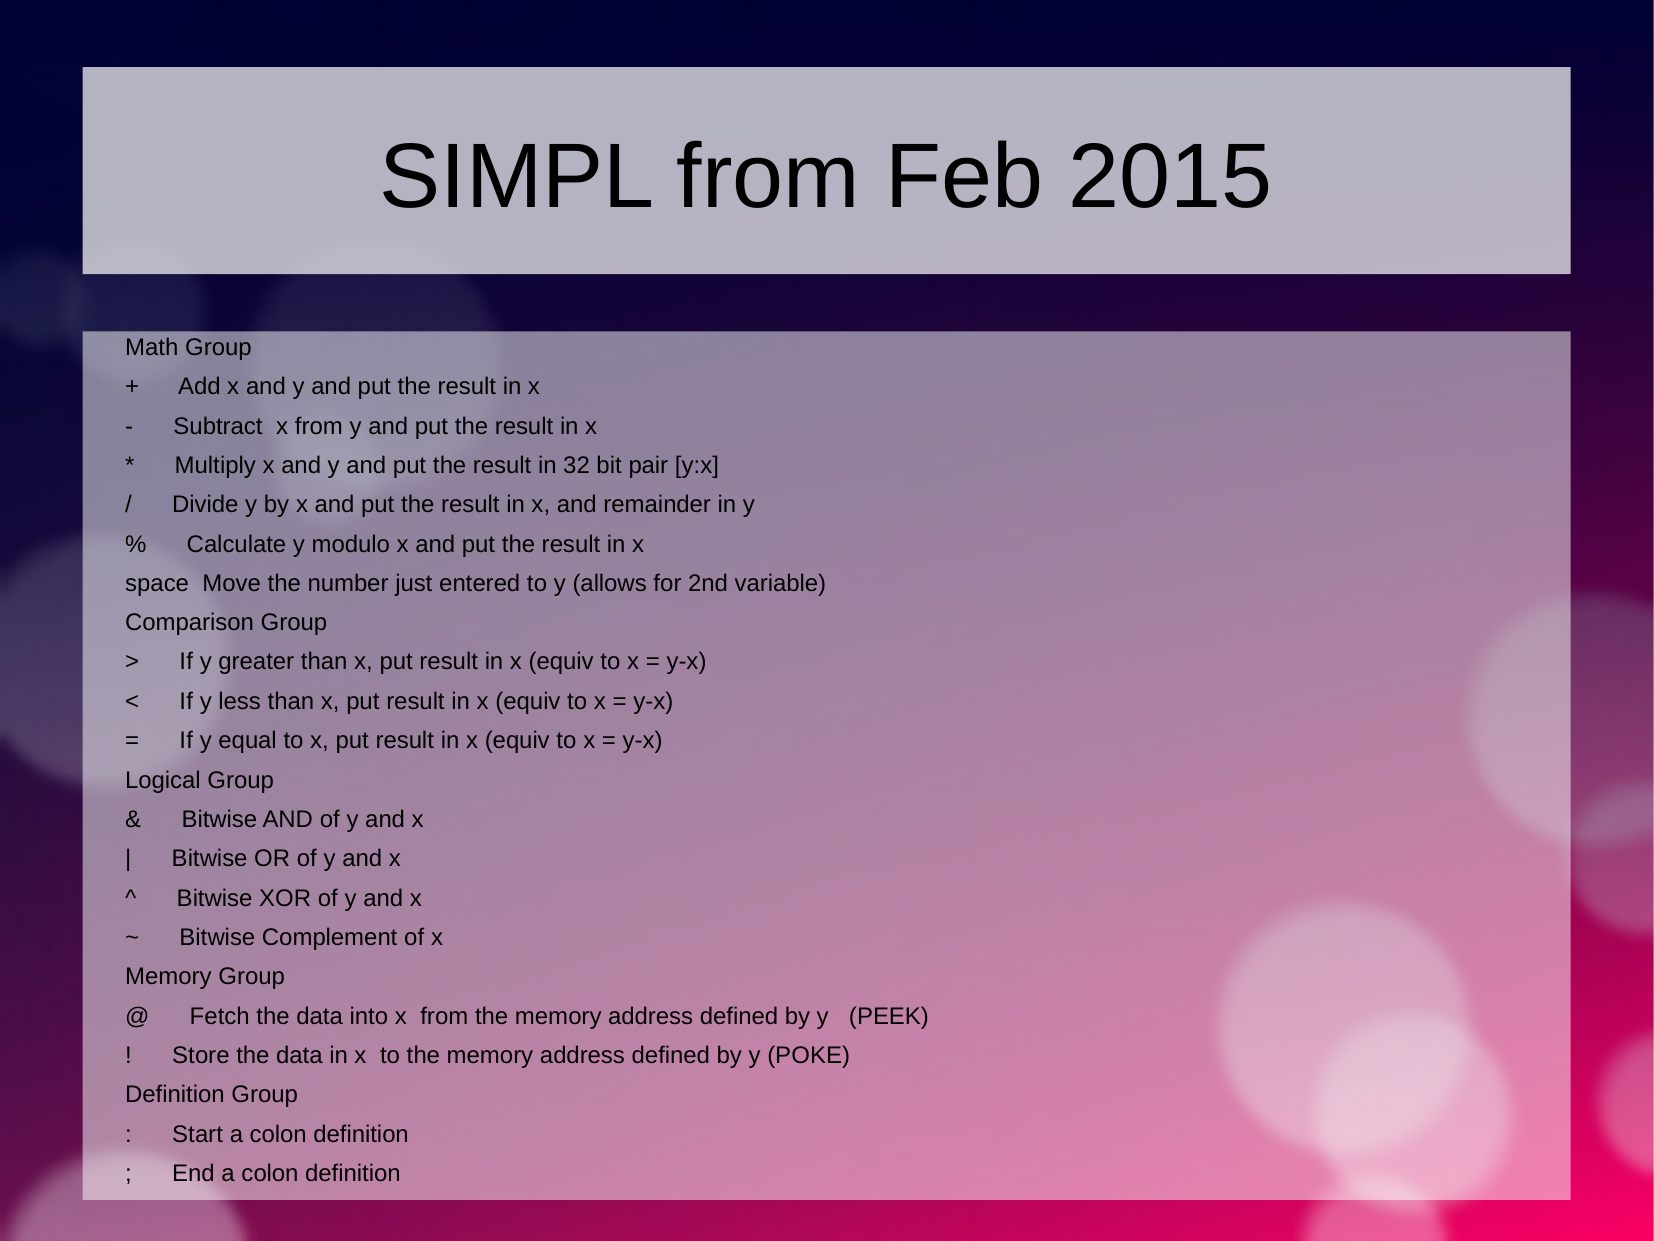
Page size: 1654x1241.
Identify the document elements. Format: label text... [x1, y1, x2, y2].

text_box SIMPL from Feb 2015 [82, 67, 1571, 275]
text_box Math Group + Add x and y and put the result in x - Subtract x from y and put the result in x * Multiply x and y and put the result in 32 bit pair [y:x] / Divide y by x and put the result in x, and remainder in y % Calculate y modulo x and put the result in x space Move the number just entered to y (allows for 2nd variable) Comparison Group > If y greater than x, put result in x (equiv to x = y-x) < If y less than x, put result in x (equiv to x = y-x) = If y equal to x, put result in x (equiv to x = y-x) Logical Group & Bitwise AND of y and x | Bitwise OR of y and x ^ Bitwise XOR of y and x ~ Bitwise Complement of x Memory Group @ Fetch the data into x from the memory address defined by y (PEEK) ! Store the data in x to the memory address defined by y (POKE) Definition Group : Start a colon definition ; End a colon definition [82, 331, 1571, 1200]
picture [0, 0, 1654, 1241]
